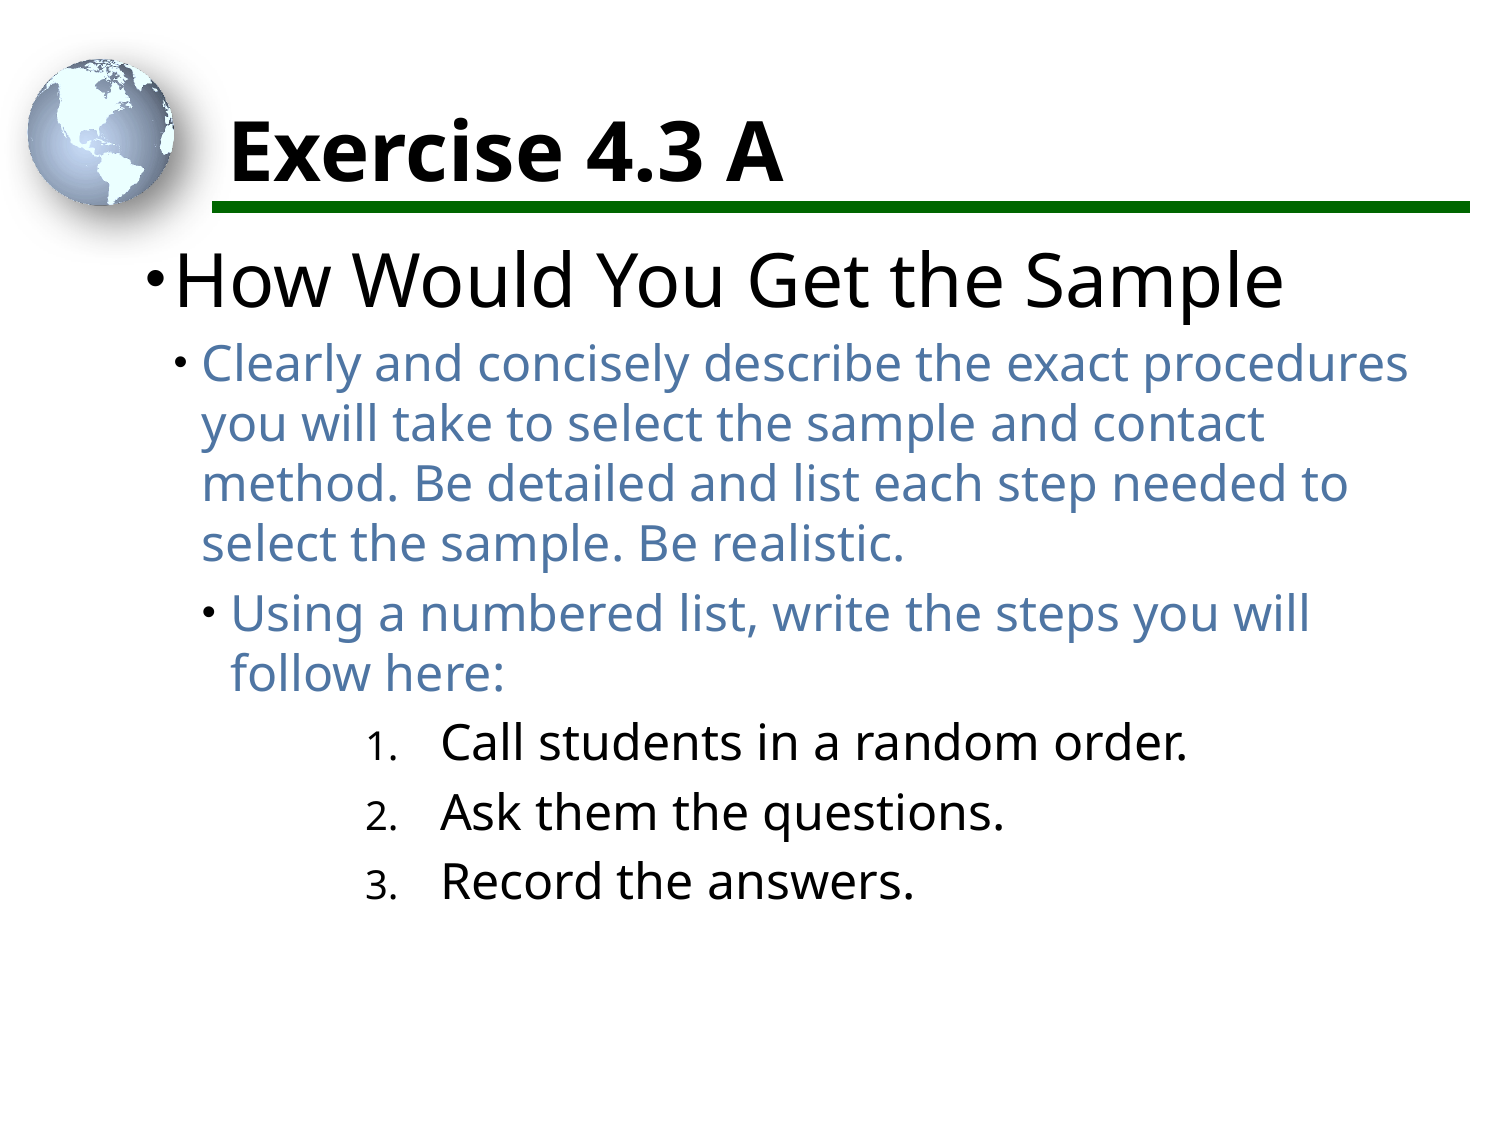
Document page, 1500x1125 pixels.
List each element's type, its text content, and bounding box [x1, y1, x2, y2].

picture [24, 55, 177, 208]
title Exercise 4.3 A [212, 37, 1471, 208]
list How Would You Get the Sample Clearly and concisely describe the exact procedures you will take to select the sample and contact method. Be detailed and list each step needed to select the sample. Be realistic. Using a numbered list, write the steps you will follow here: Call students in a random order. Ask them the questions. Record the answers. [125, 224, 1471, 933]
